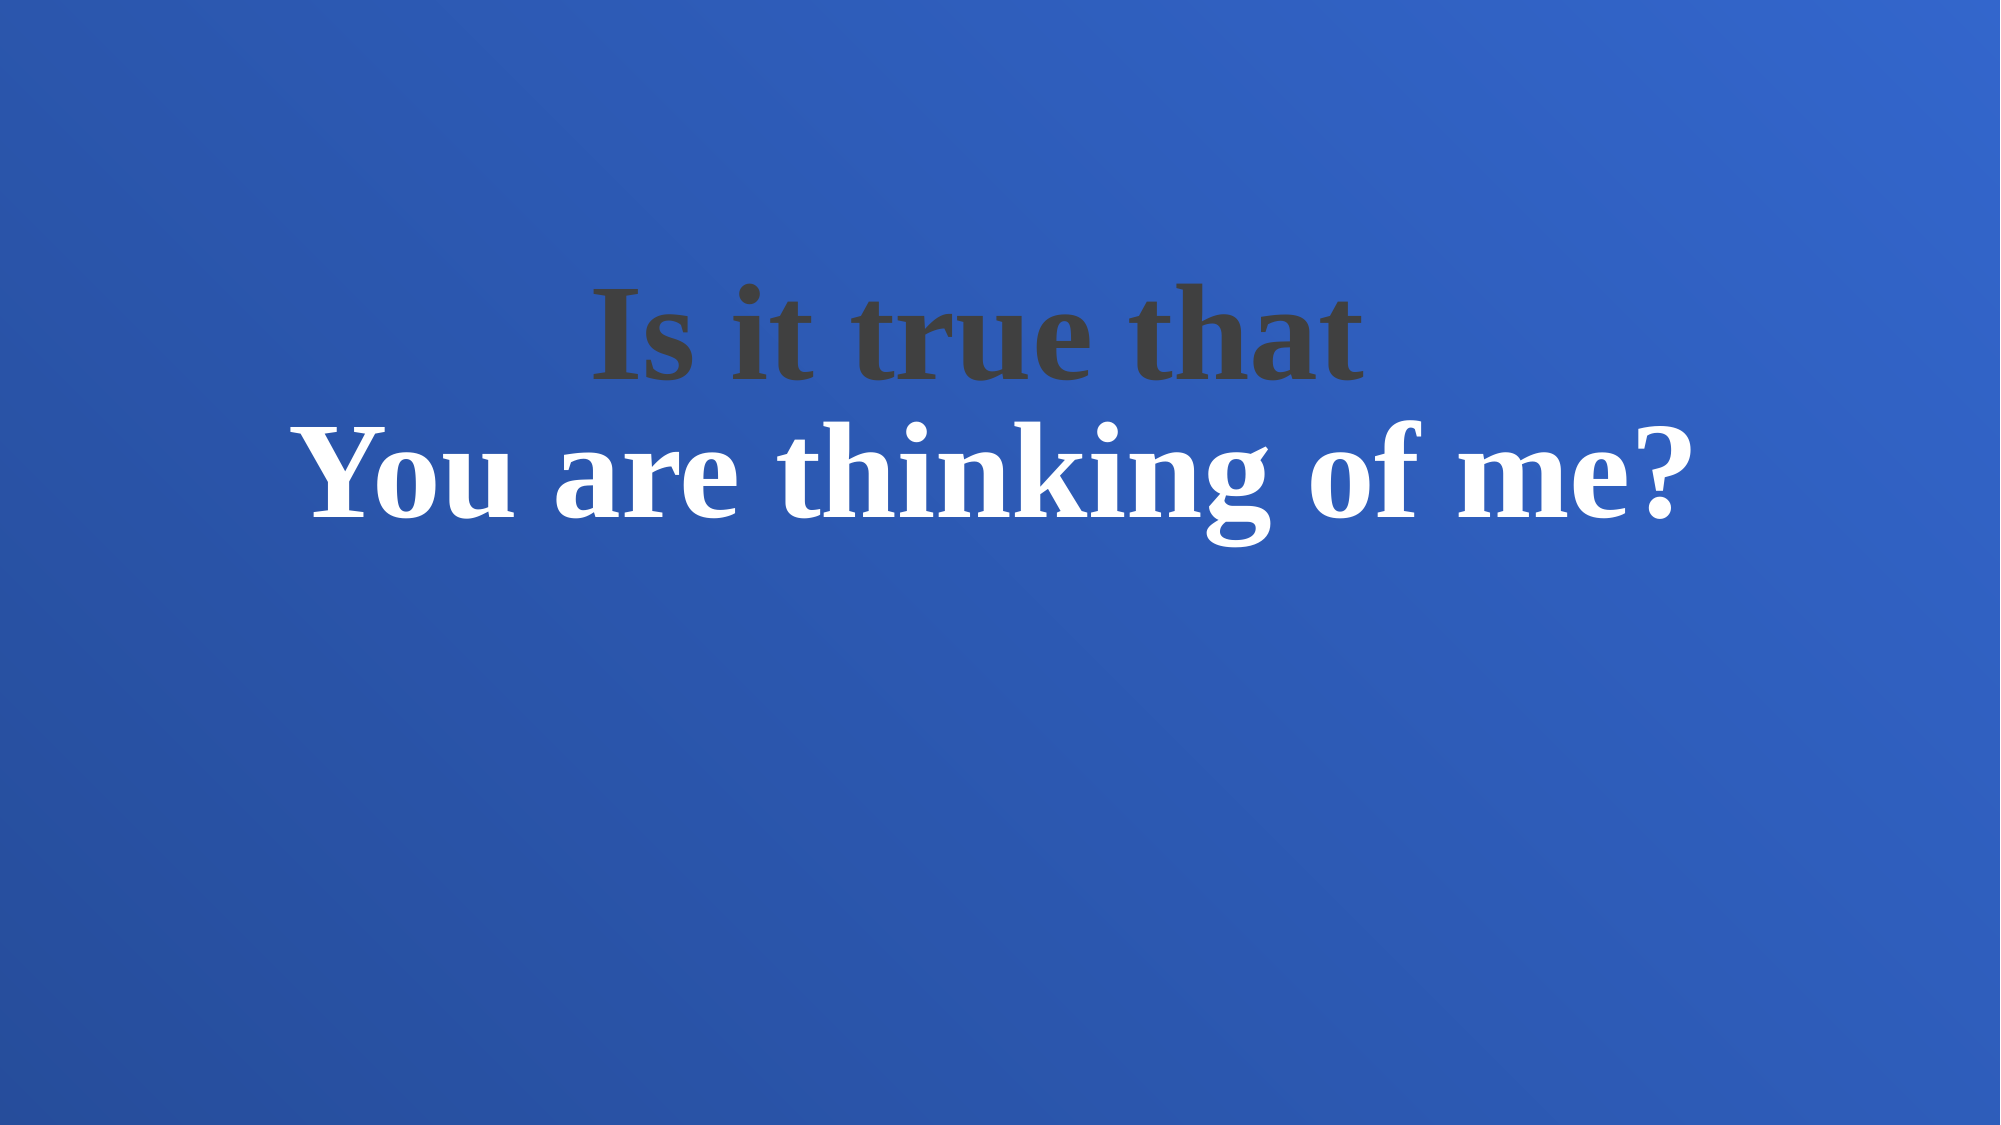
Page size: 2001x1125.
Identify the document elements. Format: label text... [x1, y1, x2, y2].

text_box Is it true that You are thinking of me? [0, 262, 1995, 553]
